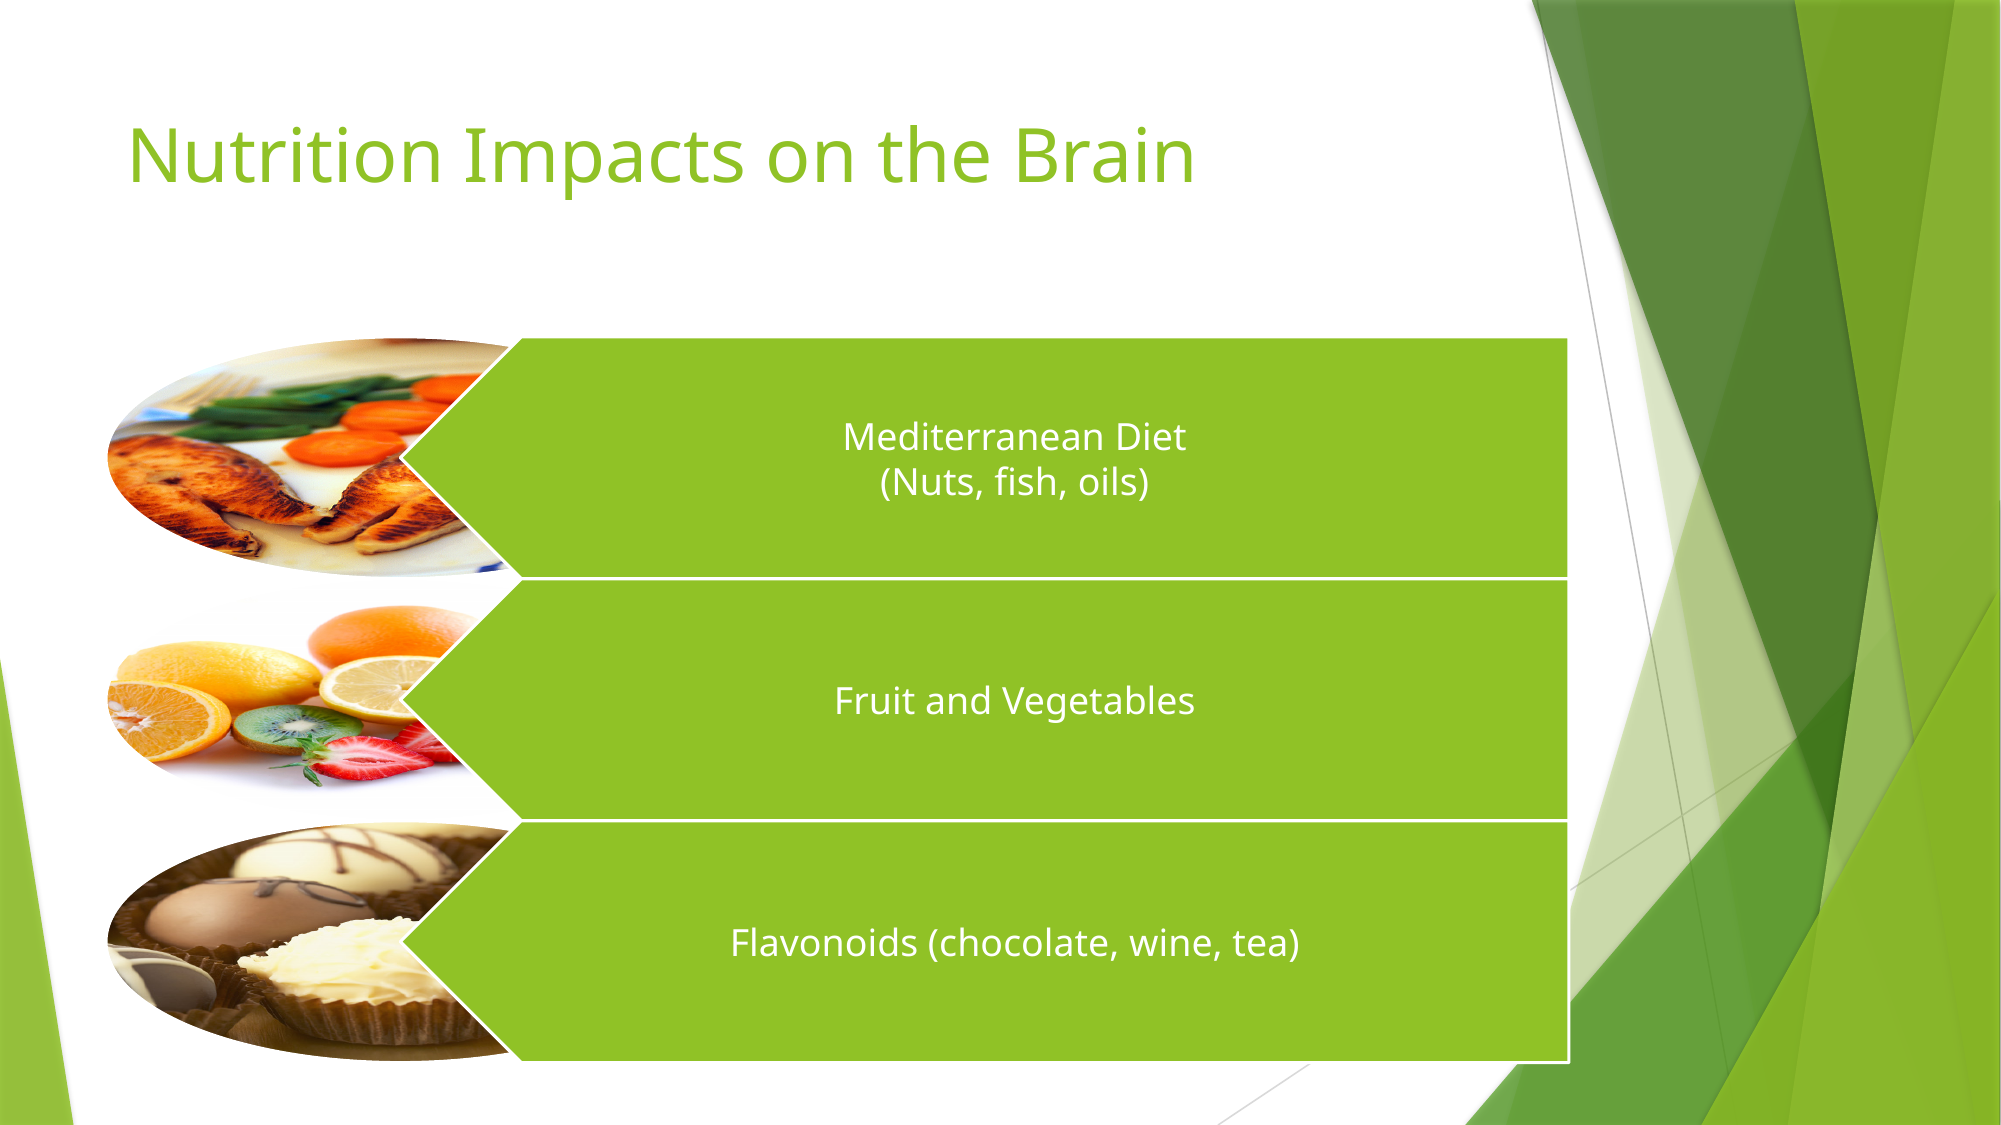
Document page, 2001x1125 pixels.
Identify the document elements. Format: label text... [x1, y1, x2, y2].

title Nutrition Impacts on the Brain [111, 99, 1522, 317]
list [105, 336, 1864, 1064]
